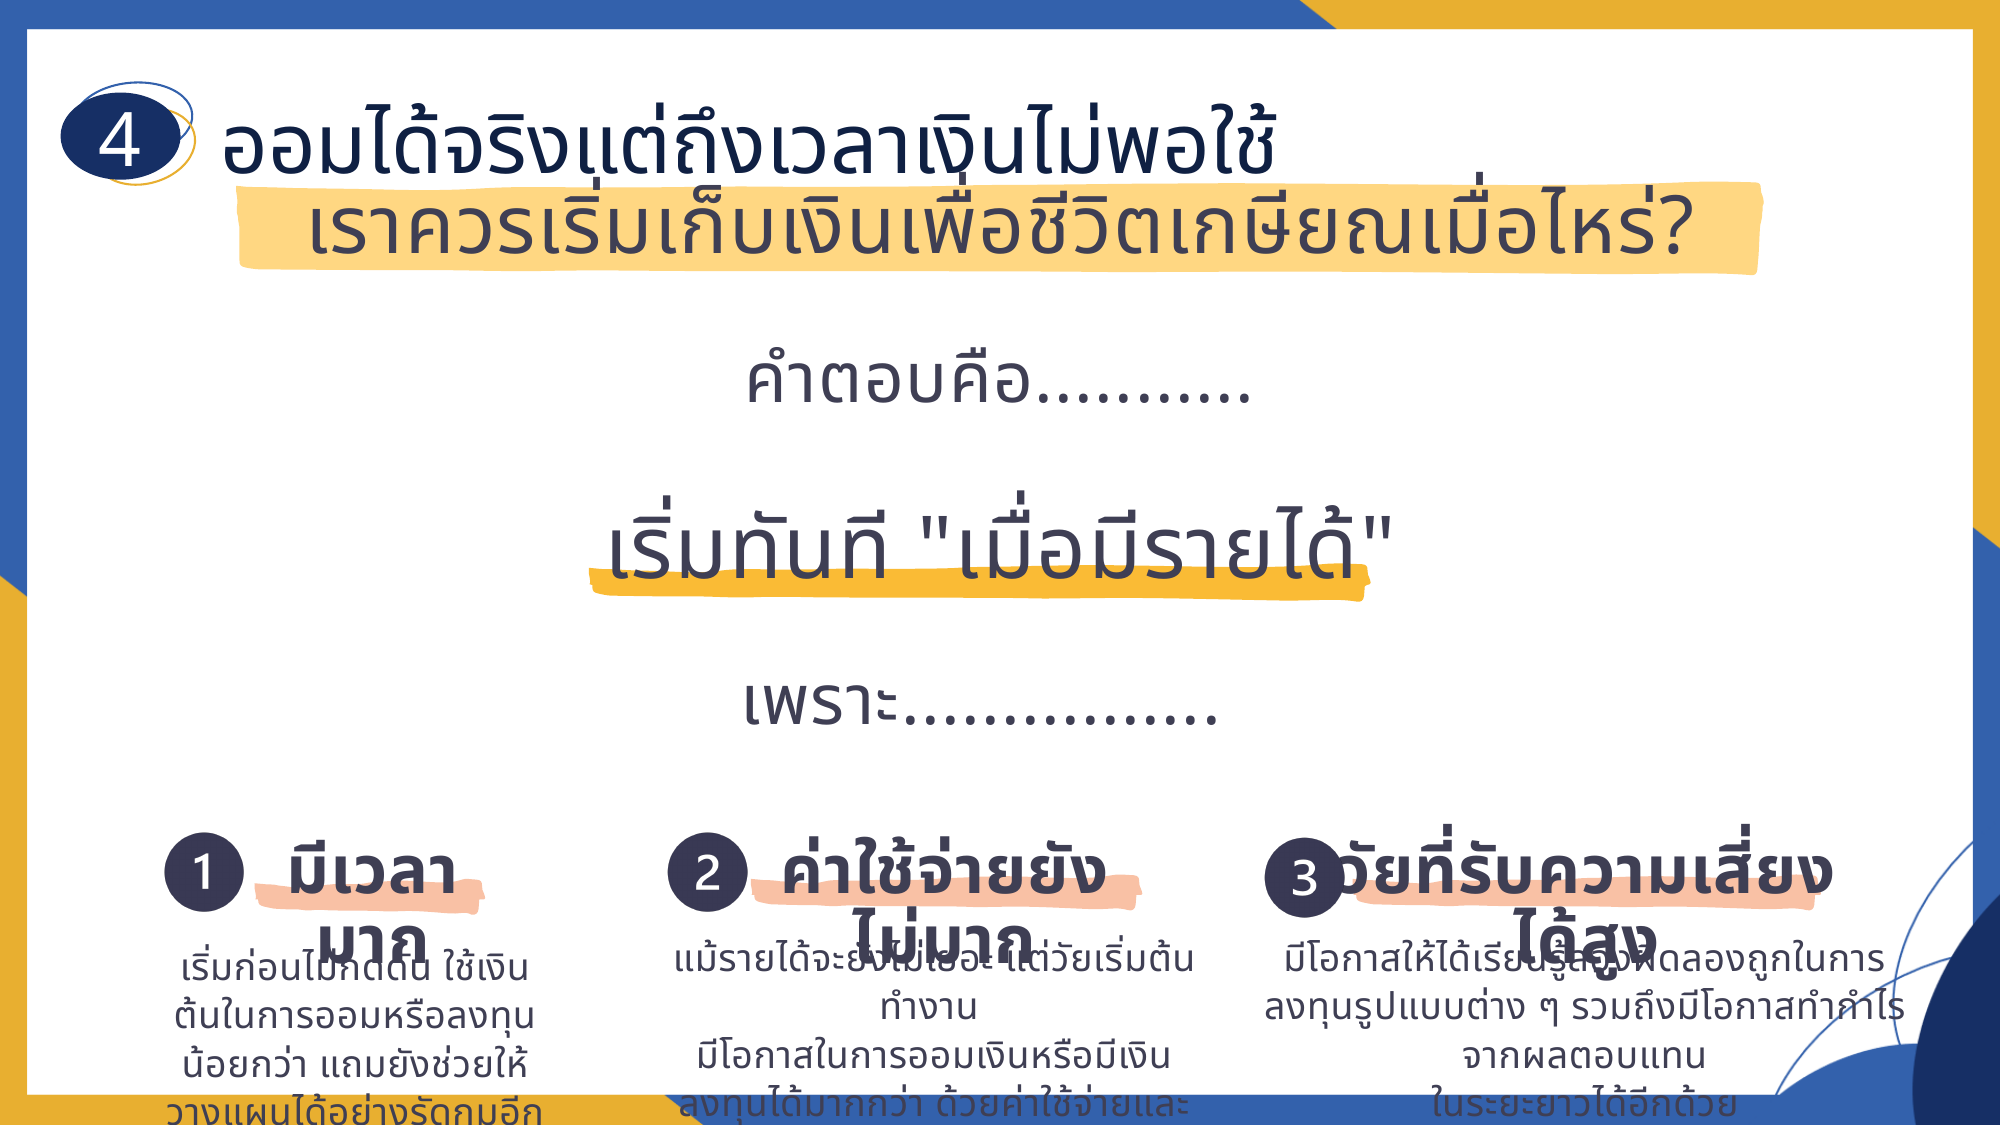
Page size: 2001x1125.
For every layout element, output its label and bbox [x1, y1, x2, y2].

text_box [236, 182, 1764, 276]
text_box [254, 879, 486, 916]
text_box [60, 82, 197, 184]
text_box [1355, 874, 1822, 911]
picture [0, 0, 2000, 1125]
text_box [758, 874, 1143, 911]
text_box [588, 563, 1371, 602]
